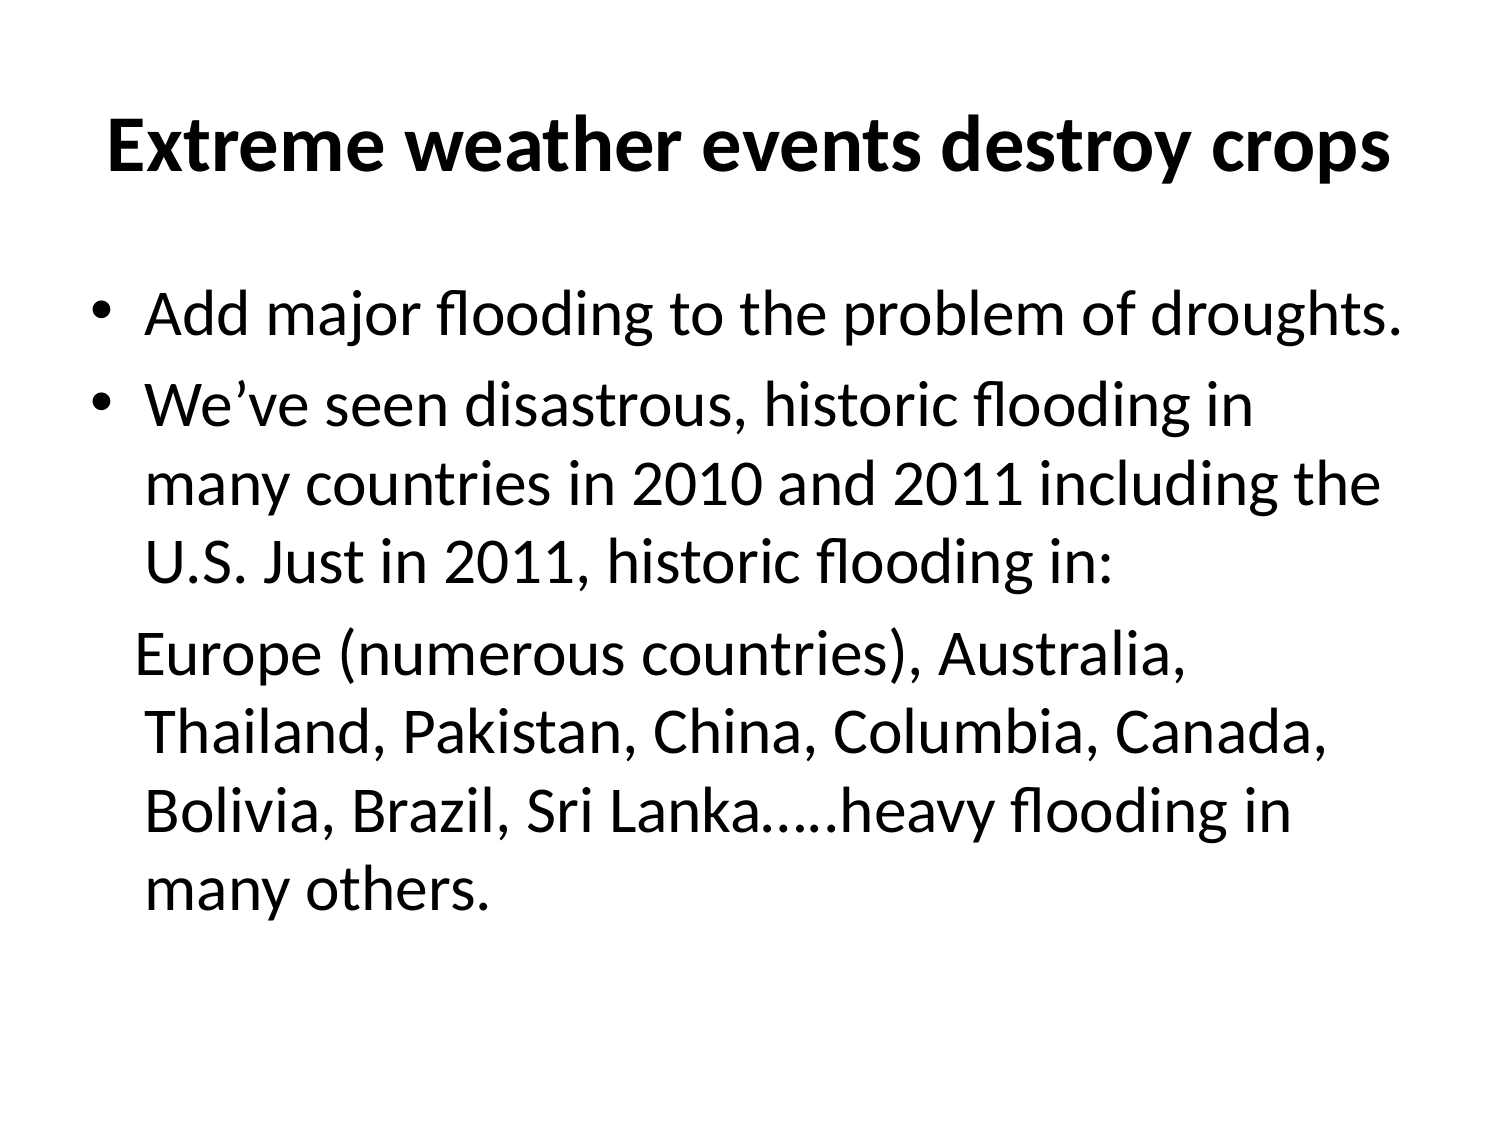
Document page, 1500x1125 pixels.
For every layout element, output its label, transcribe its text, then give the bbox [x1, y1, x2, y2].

list Add major flooding to the problem of droughts. We’ve seen disastrous, historic flooding in many countries in 2010 and 2011 including the U.S. Just in 2011, historic flooding in: Europe (numerous countries), Australia, Thailand, Pakistan, China, Columbia, Canada, Bolivia, Brazil, Sri Lanka…..heavy flooding in many others. [74, 262, 1426, 1006]
title Extreme weather events destroy crops [62, 44, 1438, 233]
